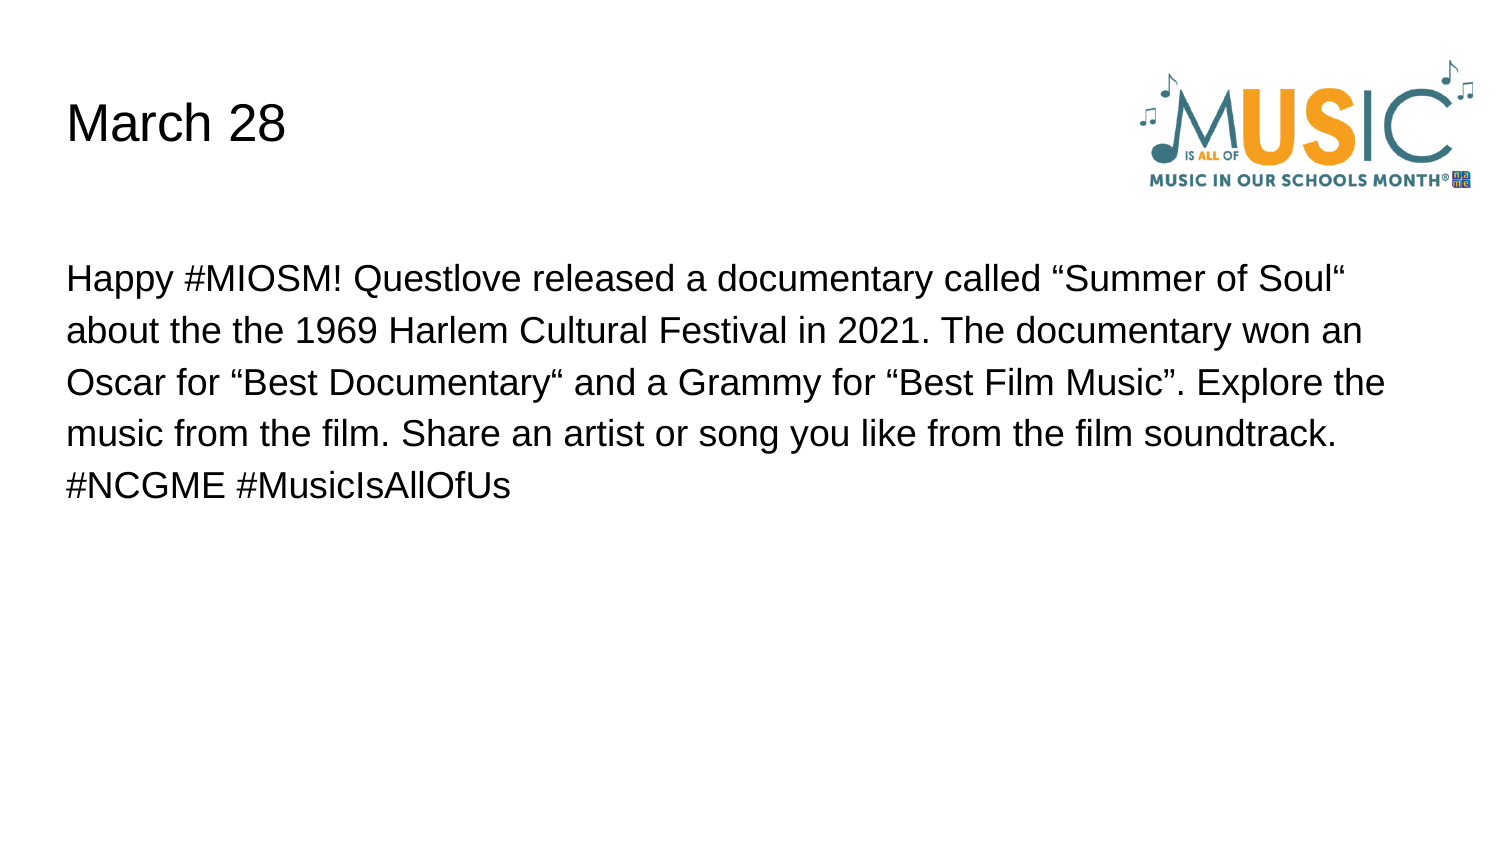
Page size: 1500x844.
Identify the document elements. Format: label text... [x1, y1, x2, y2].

list Happy #MIOSM! Questlove released a documentary called “Summer of Soul“ about the the 1969 Harlem Cultural Festival in 2021. The documentary won an Oscar for “Best Documentary“ and a Grammy for “Best Film Music”. Explore the music from the film. Share an artist or song you like from the film soundtrack. #NCGME #MusicIsAllOfUs [51, 232, 1449, 793]
picture [1139, 60, 1475, 193]
title March 28 [51, 72, 1134, 167]
